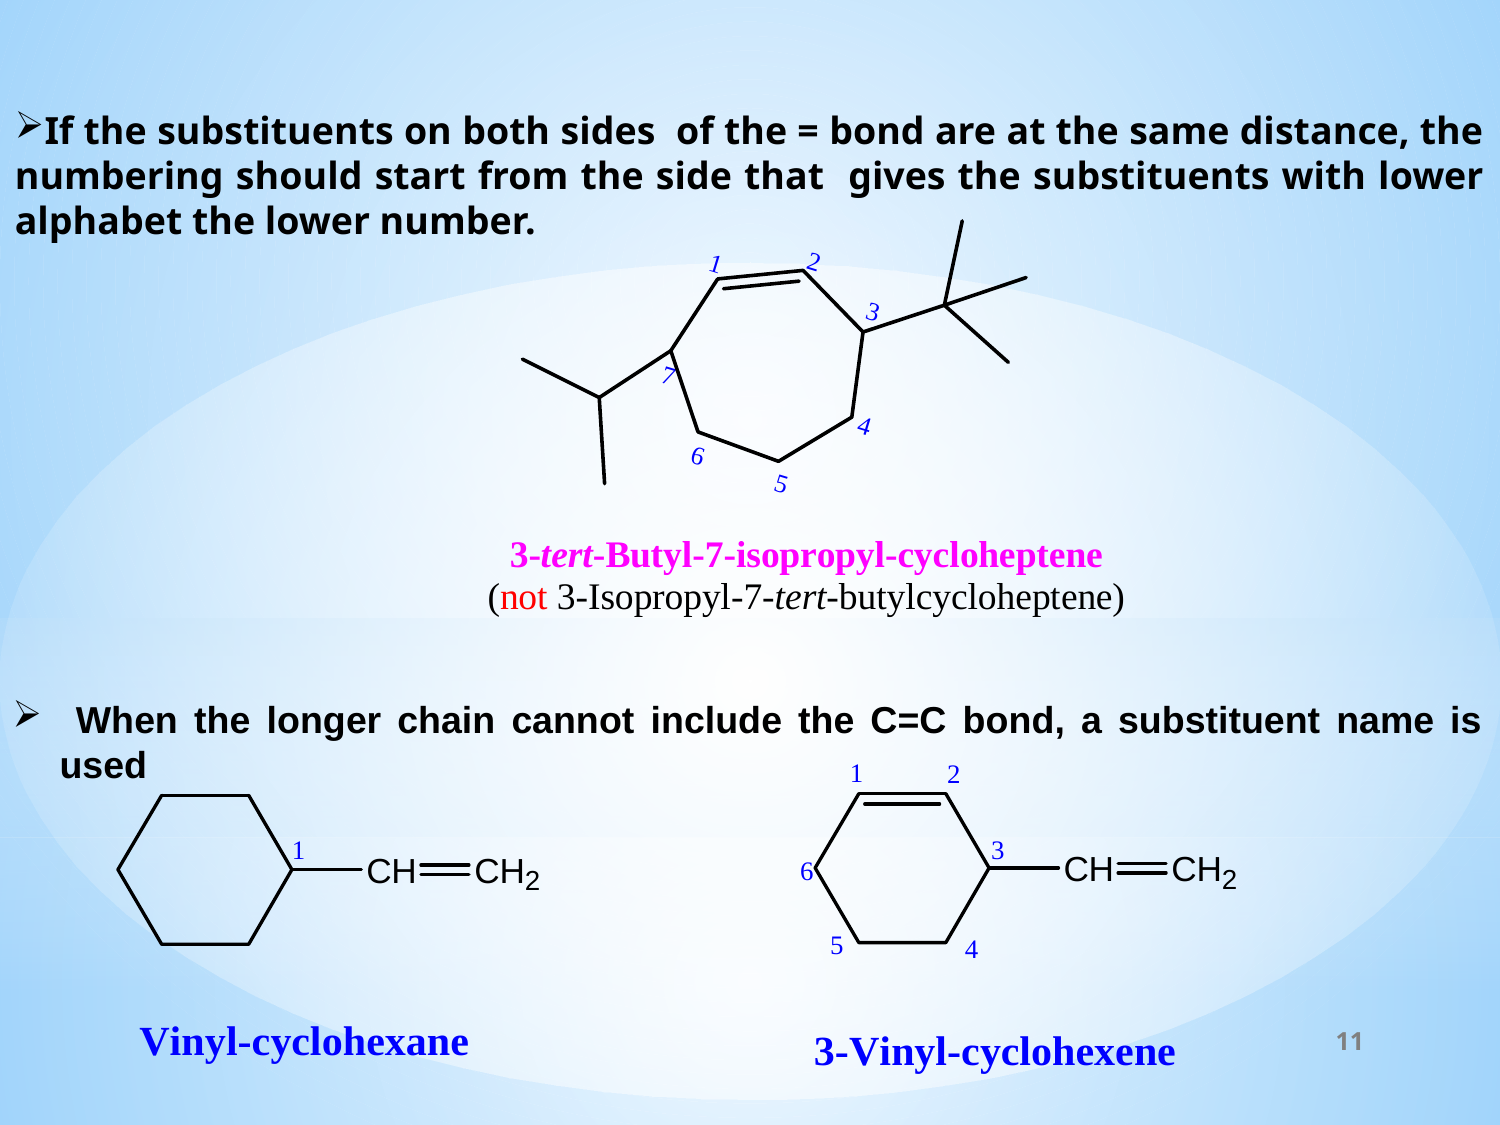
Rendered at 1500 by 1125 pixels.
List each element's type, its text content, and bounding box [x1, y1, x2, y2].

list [112, 762, 1238, 1076]
text_box When the longer chain cannot include the C=C bond, a substituent name is used [0, 688, 1498, 794]
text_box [487, 216, 1126, 619]
text_box If the substituents on both sides of the = bond are at the same distance, the numbering should start from the side that gives the substituents with lower alphabet the lower number. [0, 99, 1500, 250]
slide_number 11 [1241, 1012, 1500, 1073]
